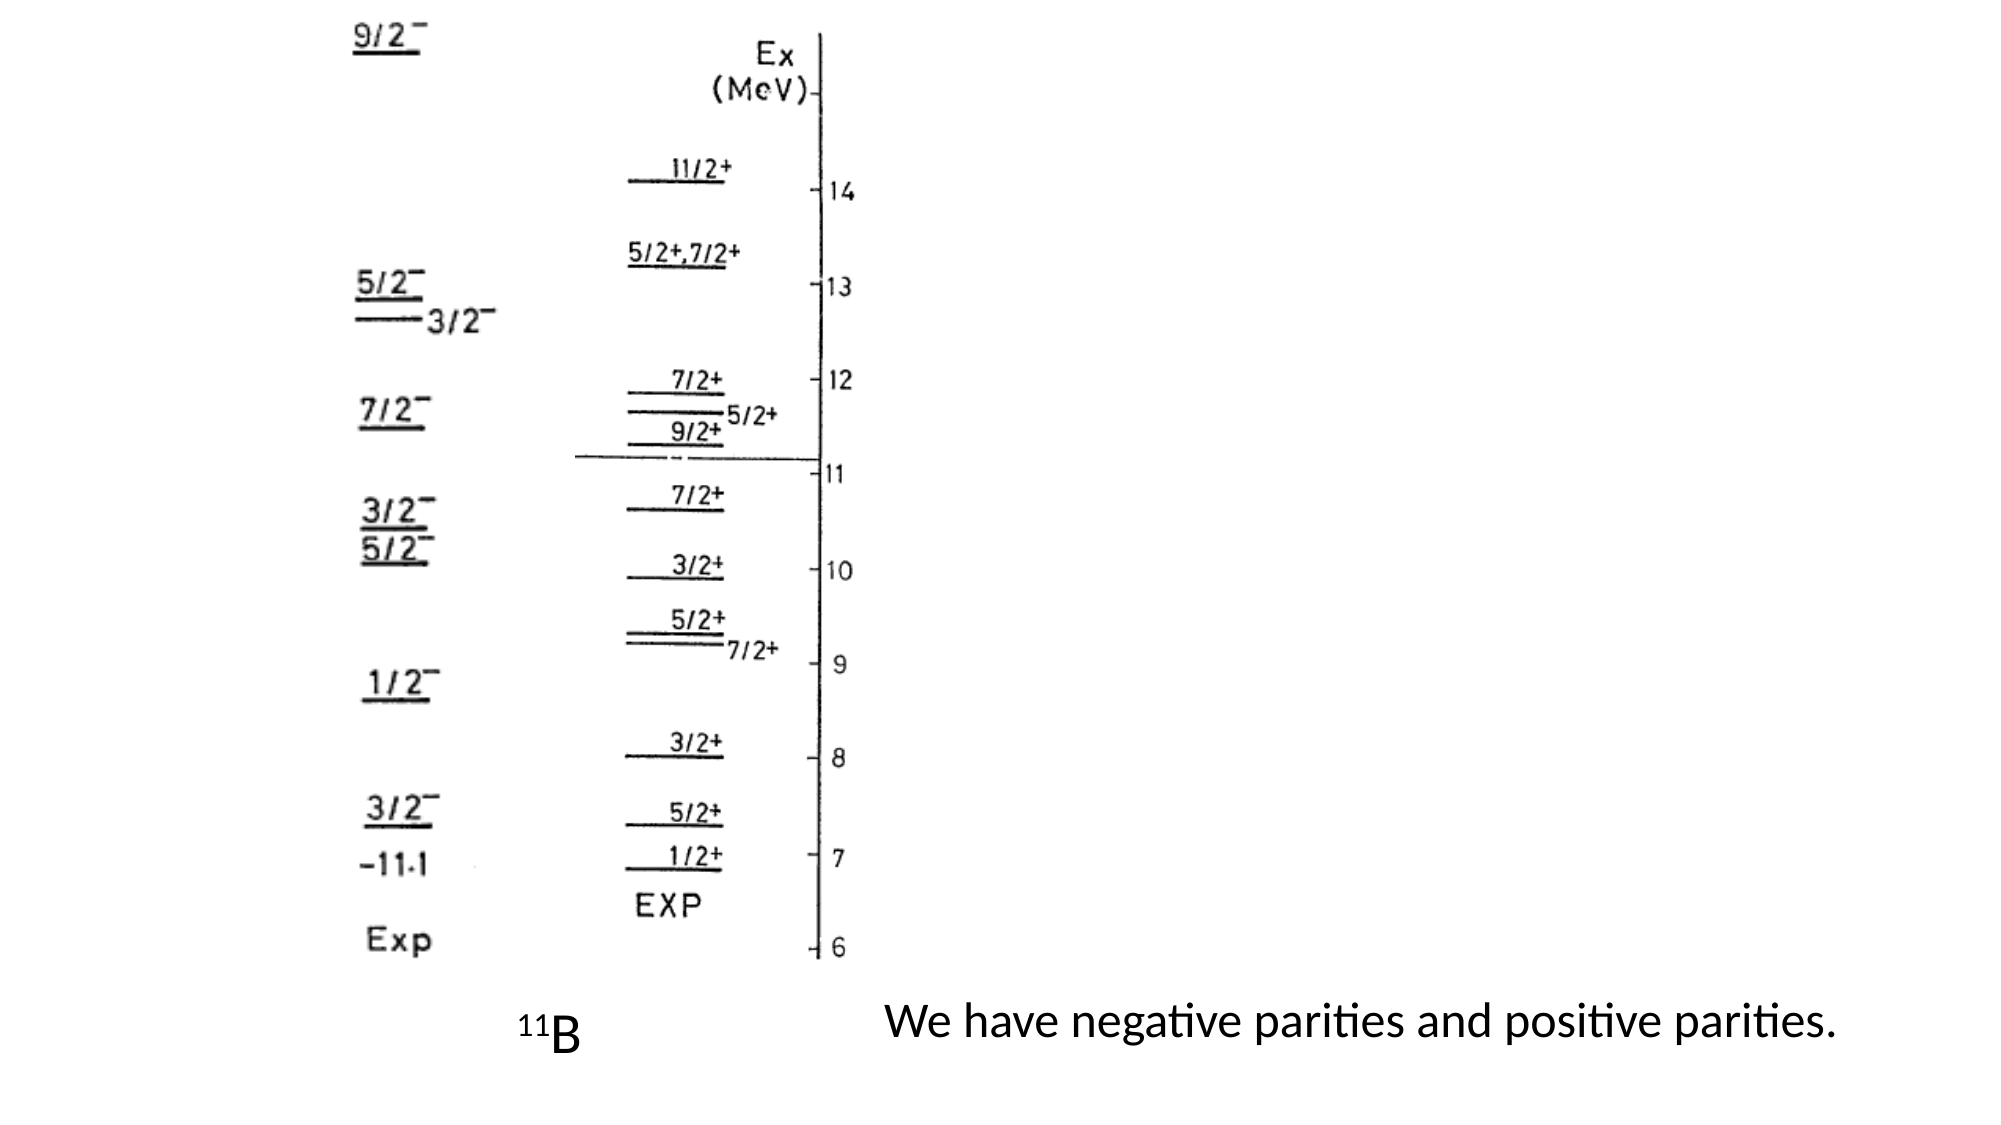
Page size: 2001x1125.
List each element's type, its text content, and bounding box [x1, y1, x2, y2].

picture [575, 0, 867, 994]
text_box 11B [501, 987, 598, 1073]
picture [322, 0, 520, 1026]
text_box We have negative parities and positive parities. [869, 980, 1853, 1055]
